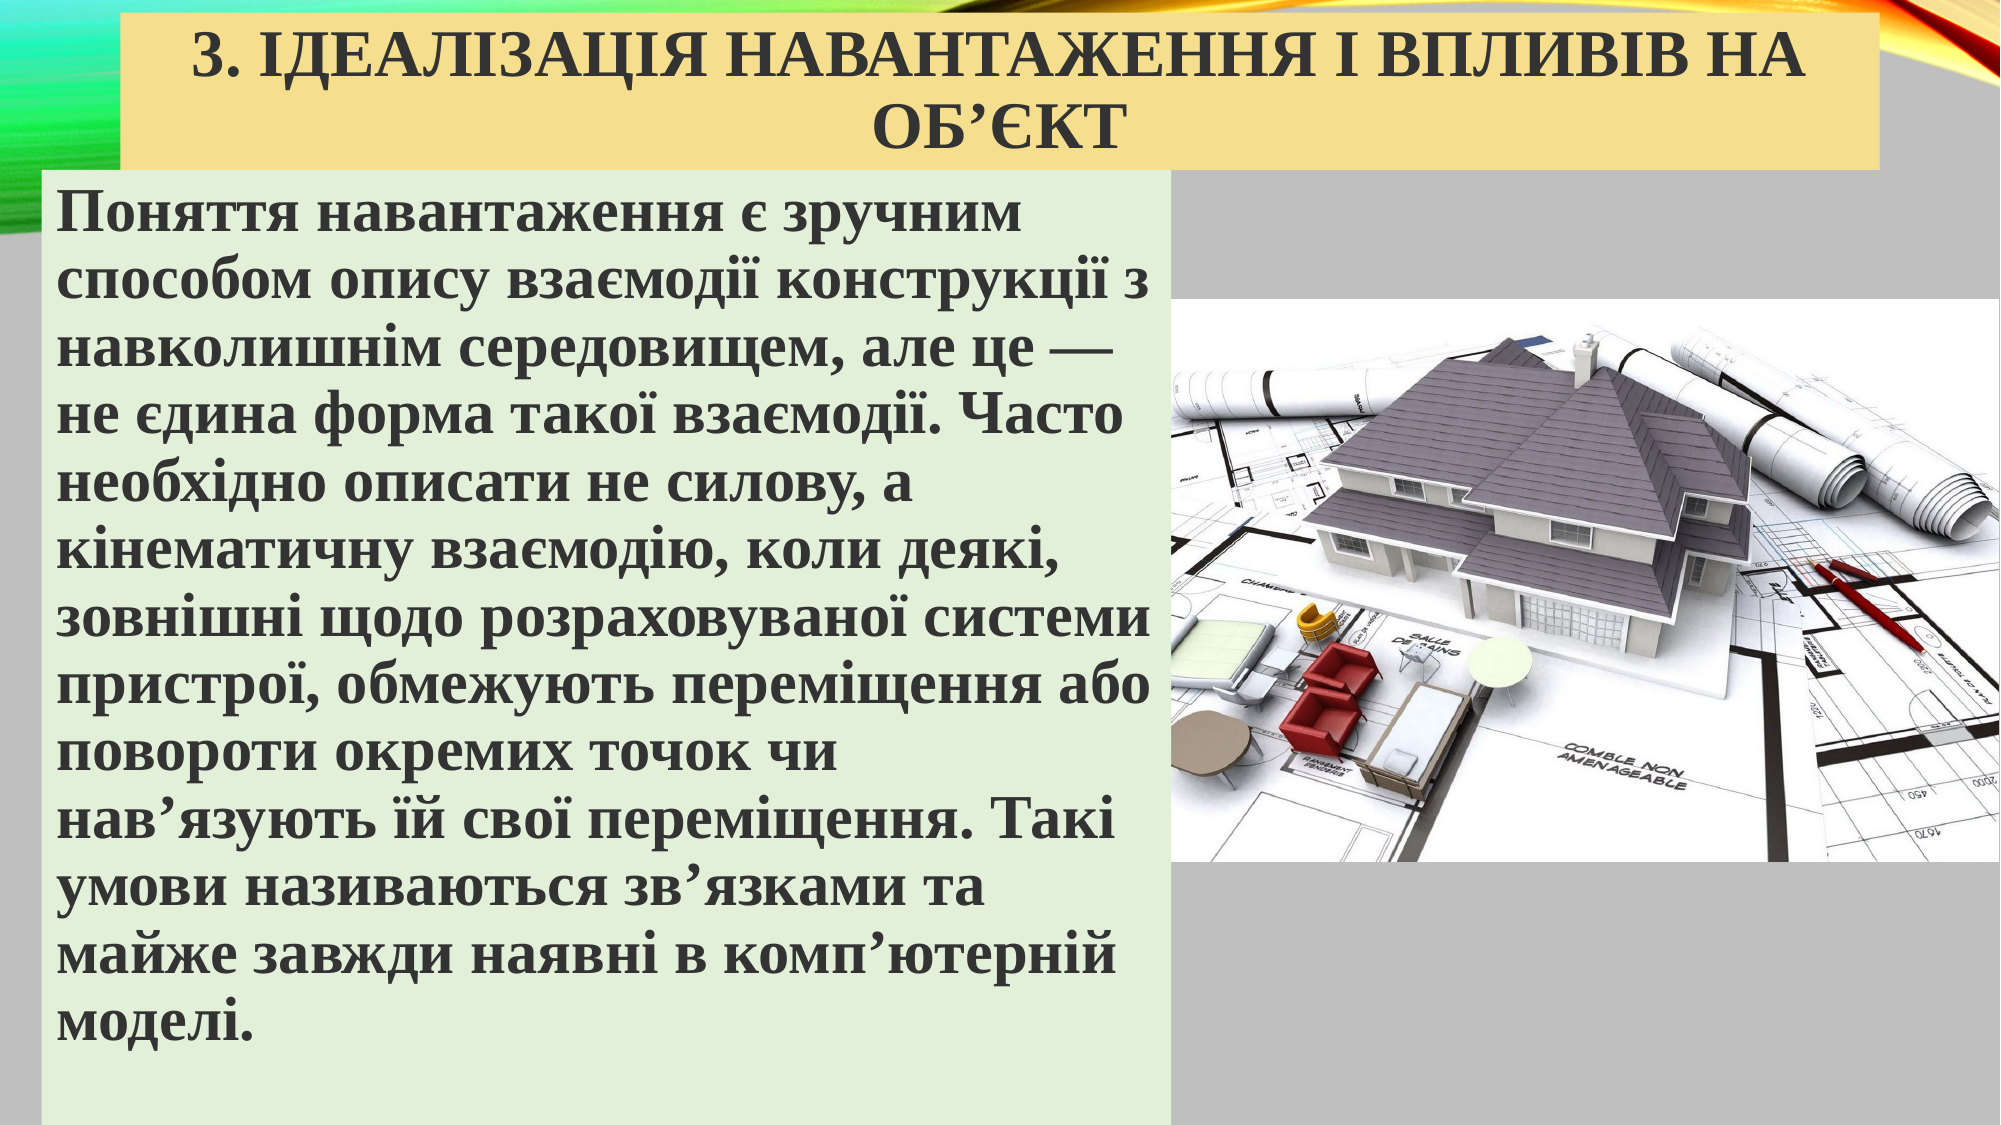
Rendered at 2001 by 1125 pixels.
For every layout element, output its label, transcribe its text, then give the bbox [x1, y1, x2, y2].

picture [0, 0, 2000, 237]
title 3. Ідеалізація навантаження і впливів на об’єкт [120, 12, 1880, 170]
picture [1098, 299, 1999, 863]
list Поняття навантаження є зручним способом опису взаємодії конструкції з навколишнім середовищем, але це — не єдина форма такої взаємодії. Часто необхідно описати не силову, а кінематичну взаємодію, коли деякі, зовнішні щодо розраховуваної системи пристрої, обмежують переміщення або повороти окремих точок чи нав’язують їй свої переміщення. Такі умови називаються зв’язками та майже завжди наявні в комп’ютерній моделі. [41, 169, 1172, 1125]
